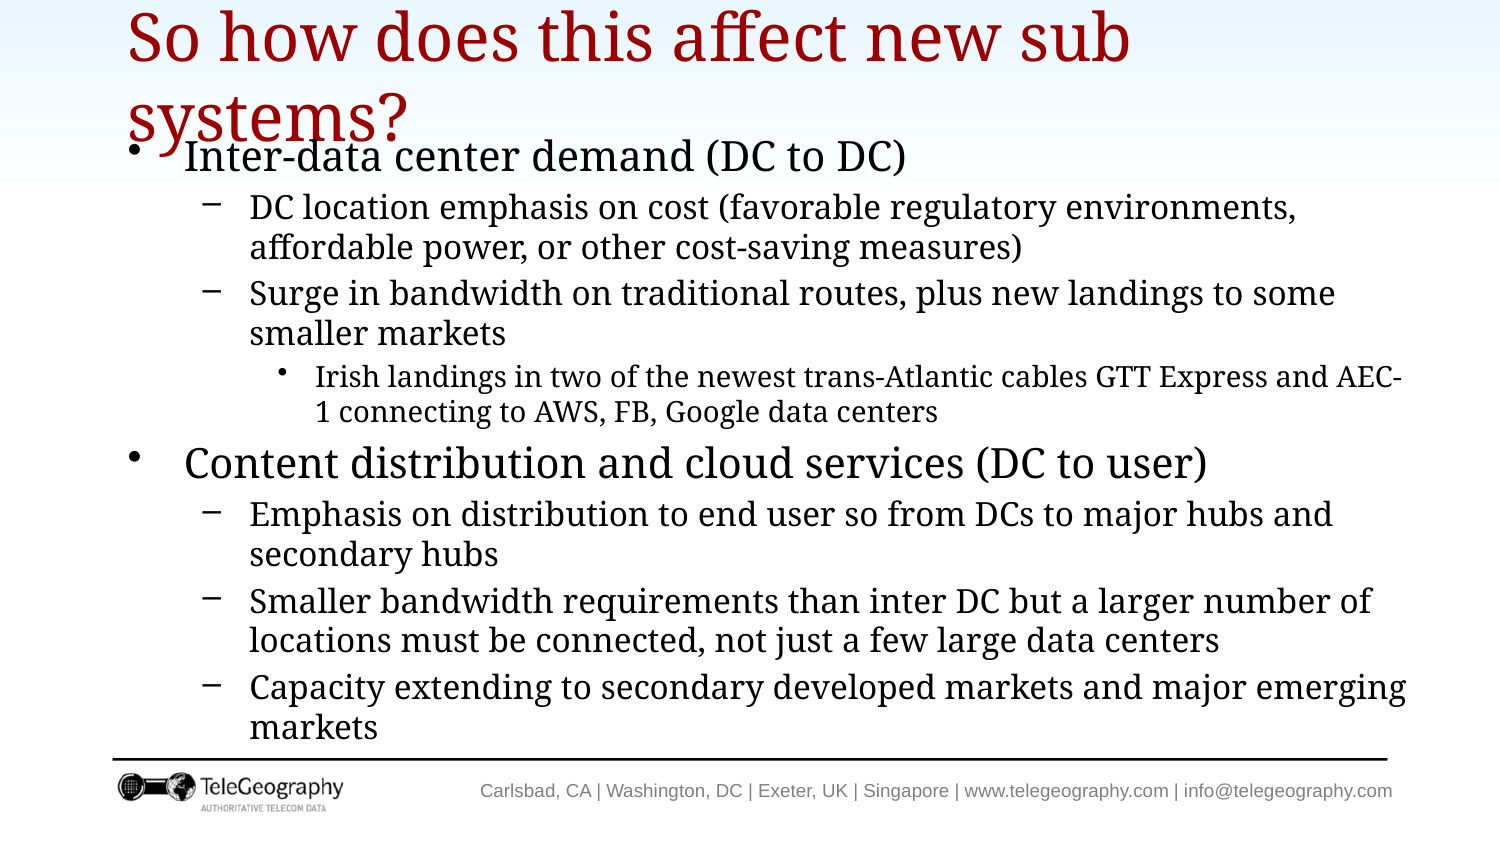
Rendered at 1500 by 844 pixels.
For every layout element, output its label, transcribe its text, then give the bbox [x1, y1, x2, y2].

list Inter-data center demand (DC to DC) DC location emphasis on cost (favorable regulatory environments, affordable power, or other cost-saving measures) Surge in bandwidth on traditional routes, plus new landings to some smaller markets Irish landings in two of the newest trans-Atlantic cables GTT Express and AEC-1 connecting to AWS, FB, Google data centers Content distribution and cloud services (DC to user) Emphasis on distribution to end user so from DCs to major hubs and secondary hubs Smaller bandwidth requirements than inter DC but a larger number of locations must be connected, not just a few large data centers Capacity extending to secondary developed markets and major emerging markets [112, 121, 1425, 750]
title So how does this affect new sub systems? [112, 37, 1388, 113]
picture [0, 0, 1500, 844]
